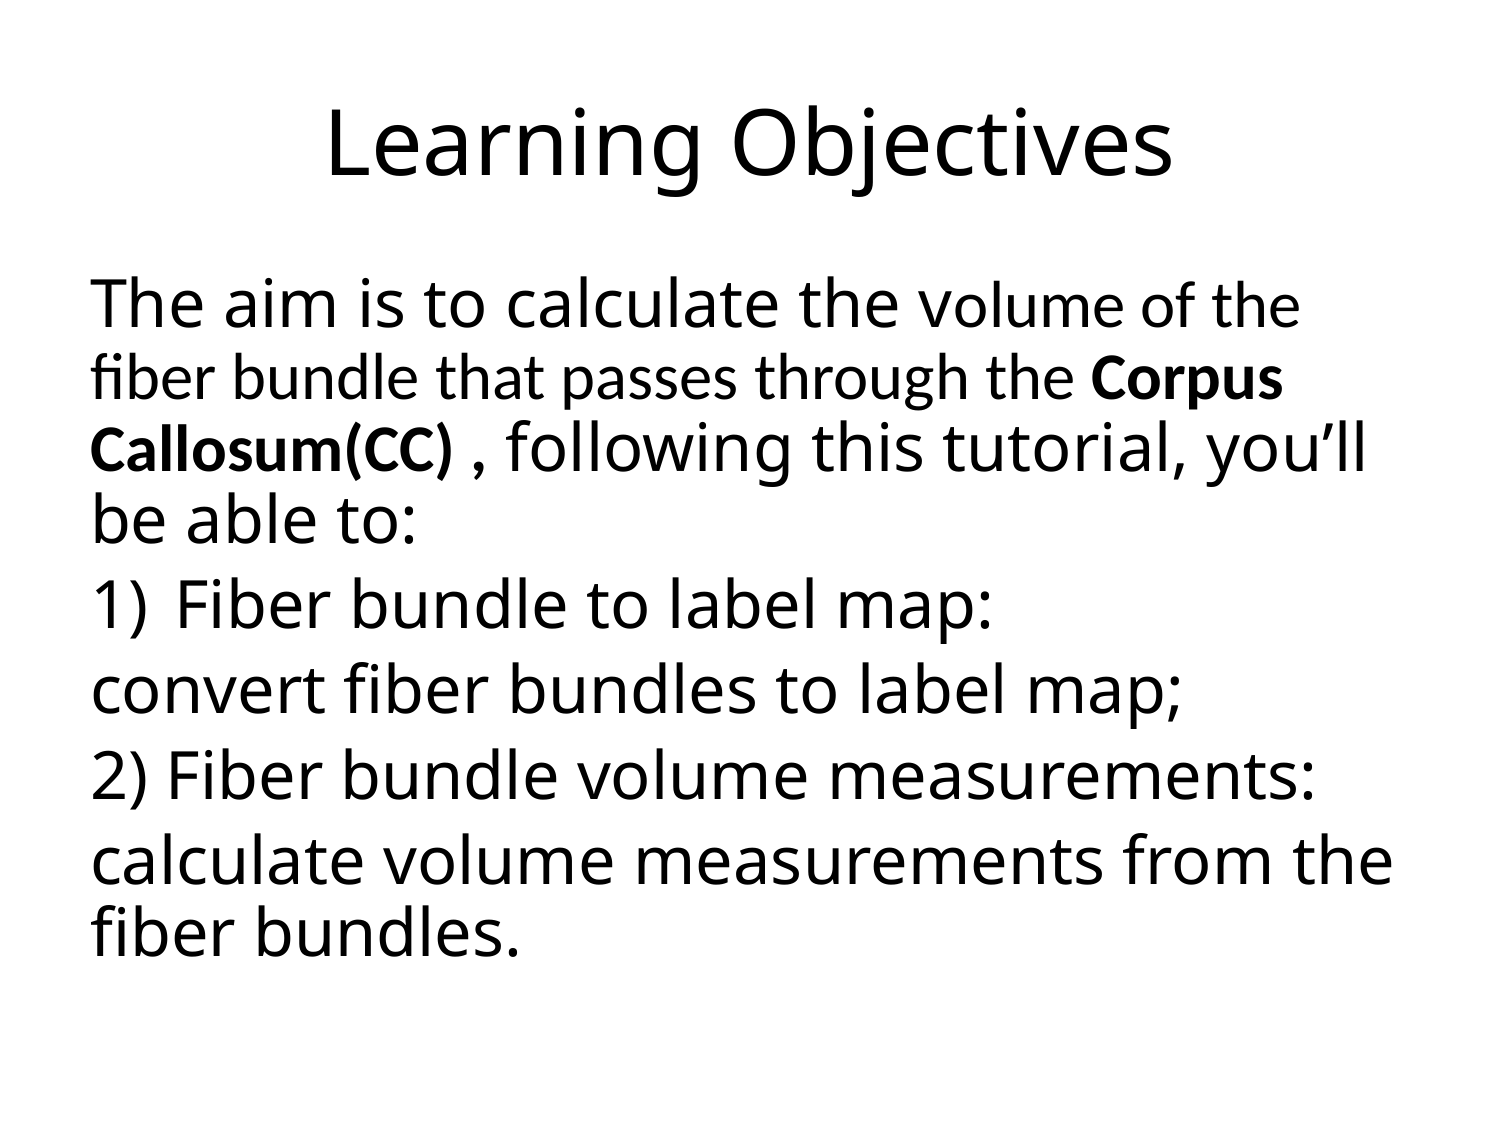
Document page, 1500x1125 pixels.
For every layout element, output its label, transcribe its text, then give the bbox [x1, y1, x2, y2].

title Learning Objectives [75, 45, 1425, 233]
list The aim is to calculate the volume of the fiber bundle that passes through the Corpus Callosum(CC) , following this tutorial, you’ll be able to: Fiber bundle to label map: convert fiber bundles to label map; 2) Fiber bundle volume measurements: calculate volume measurements from the fiber bundles. [75, 262, 1425, 1005]
